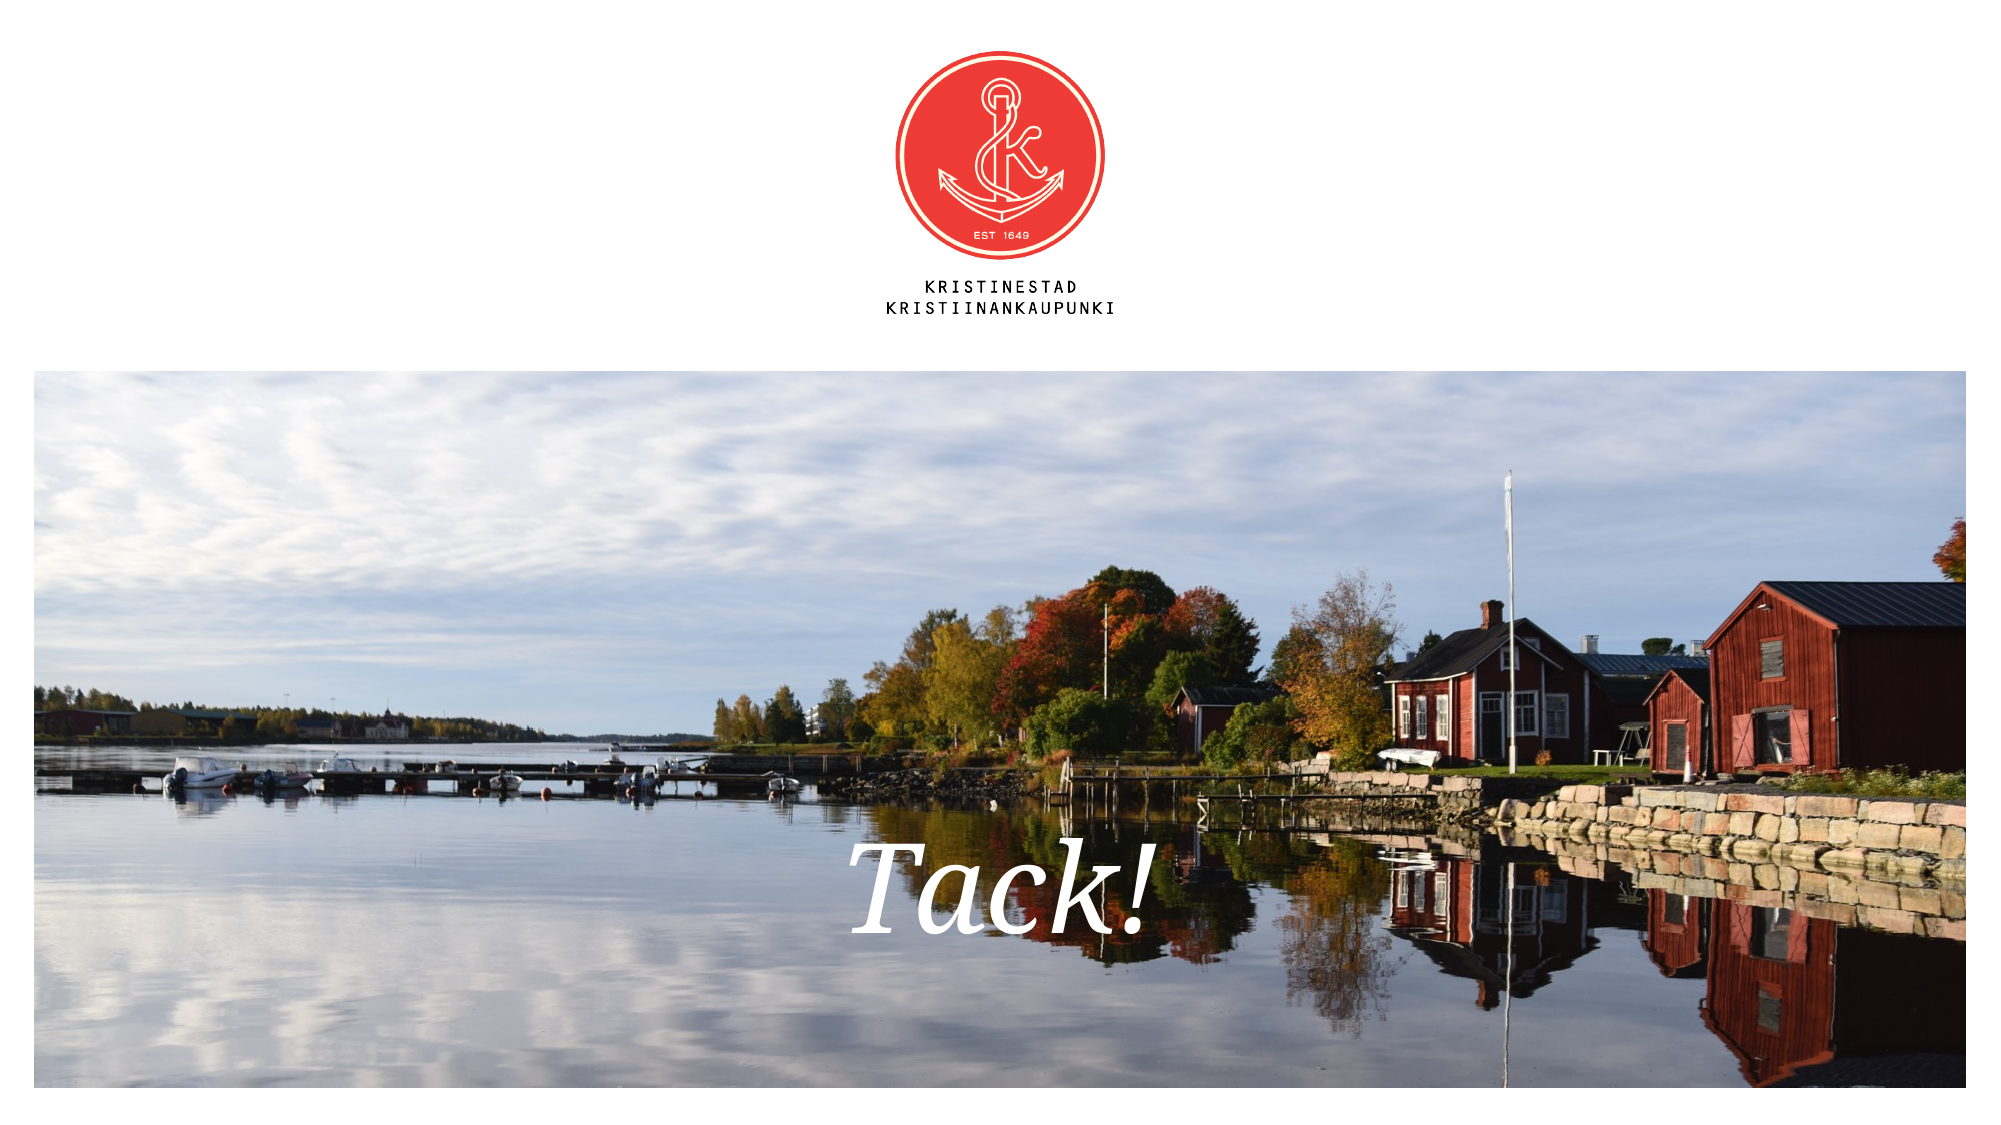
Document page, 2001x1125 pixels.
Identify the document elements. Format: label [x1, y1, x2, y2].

picture [887, 51, 1113, 314]
picture [34, 371, 1966, 1088]
